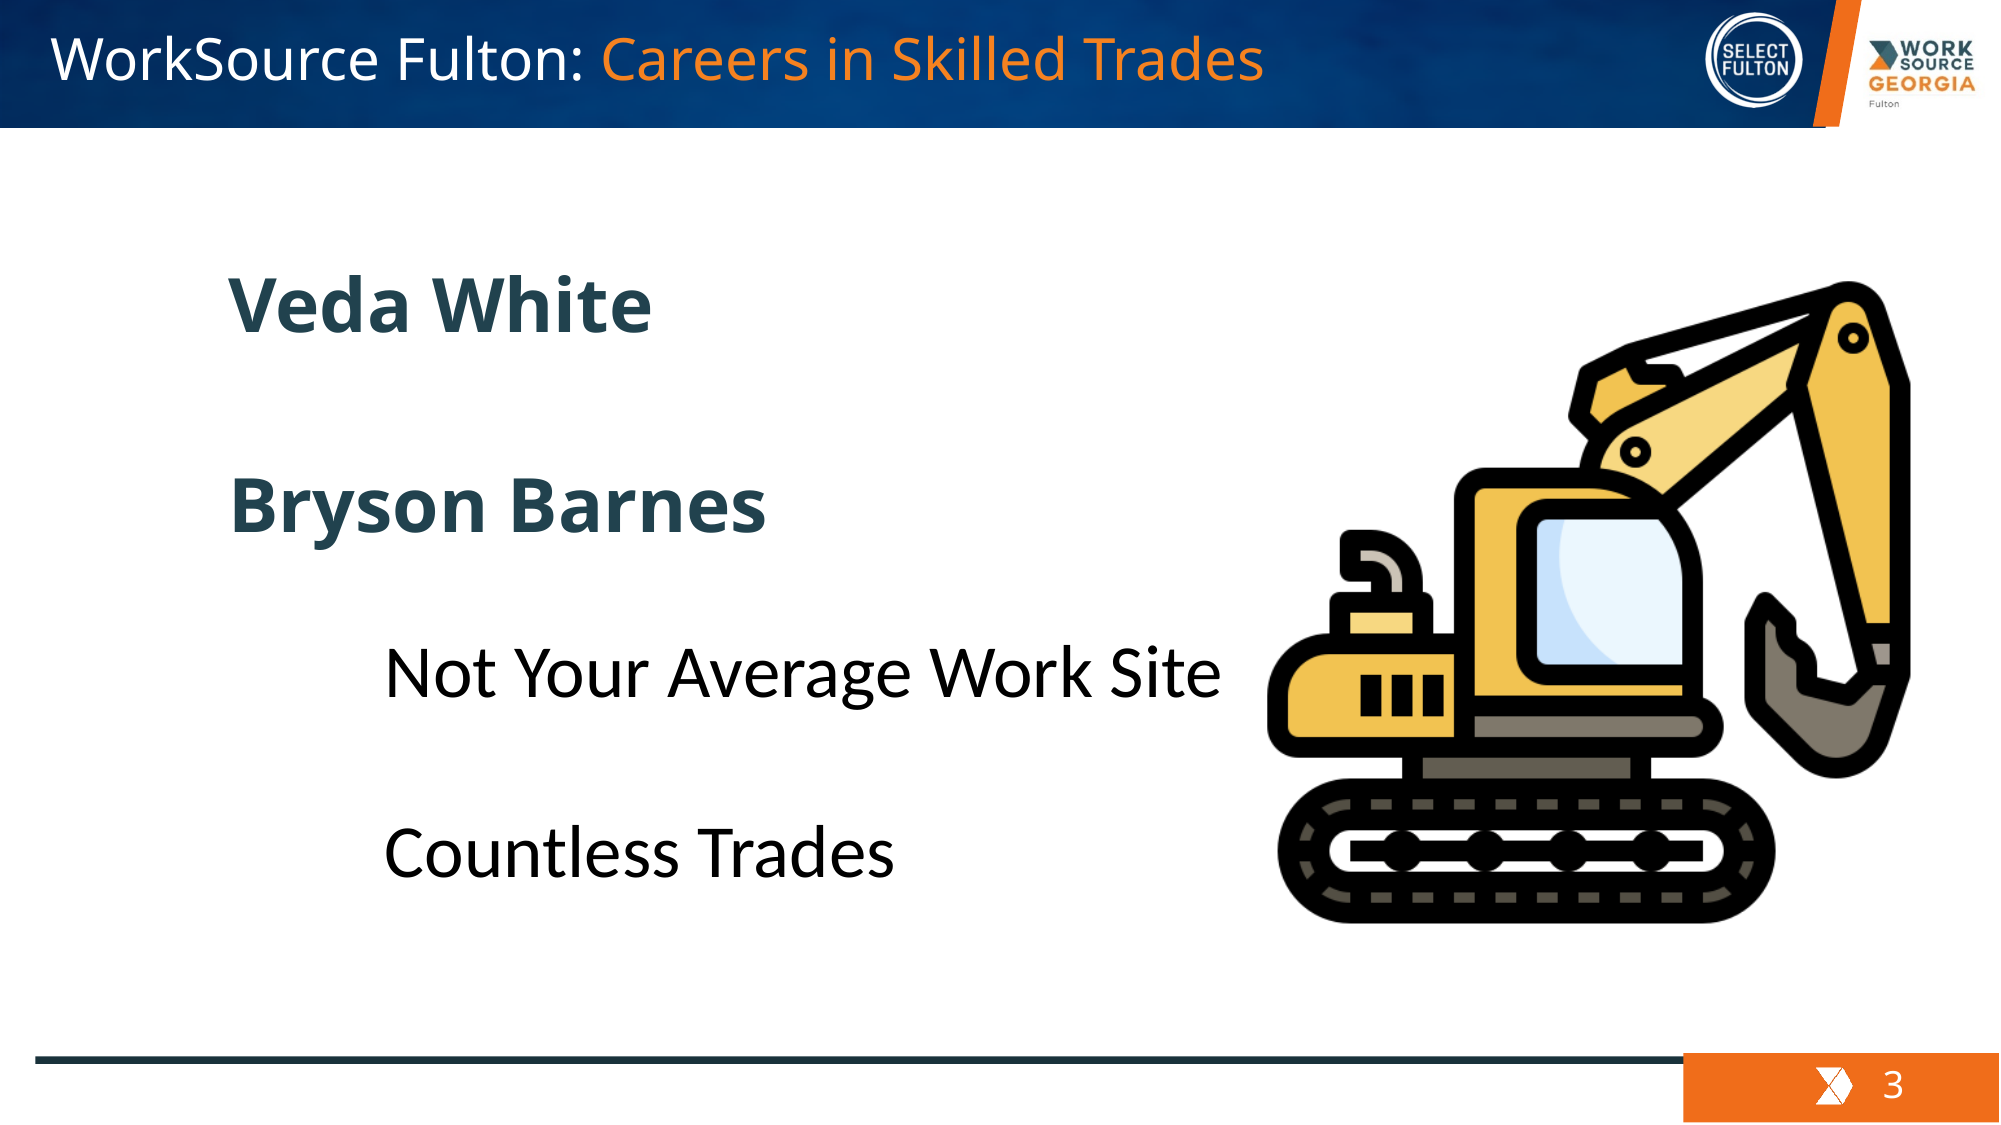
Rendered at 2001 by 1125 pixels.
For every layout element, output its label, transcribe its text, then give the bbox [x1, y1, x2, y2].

picture [0, 0, 1836, 128]
picture [1852, 0, 1992, 139]
picture [1257, 271, 1921, 934]
text_box Not Your Average Work Site Countless Trades [377, 615, 1251, 901]
picture [1813, 1065, 1923, 1125]
slide_number 3 [1874, 1052, 1935, 1115]
text_box WorkSource Fulton: Careers in Skilled Trades [42, 14, 1902, 100]
list Veda White Bryson Barnes [220, 249, 1359, 807]
